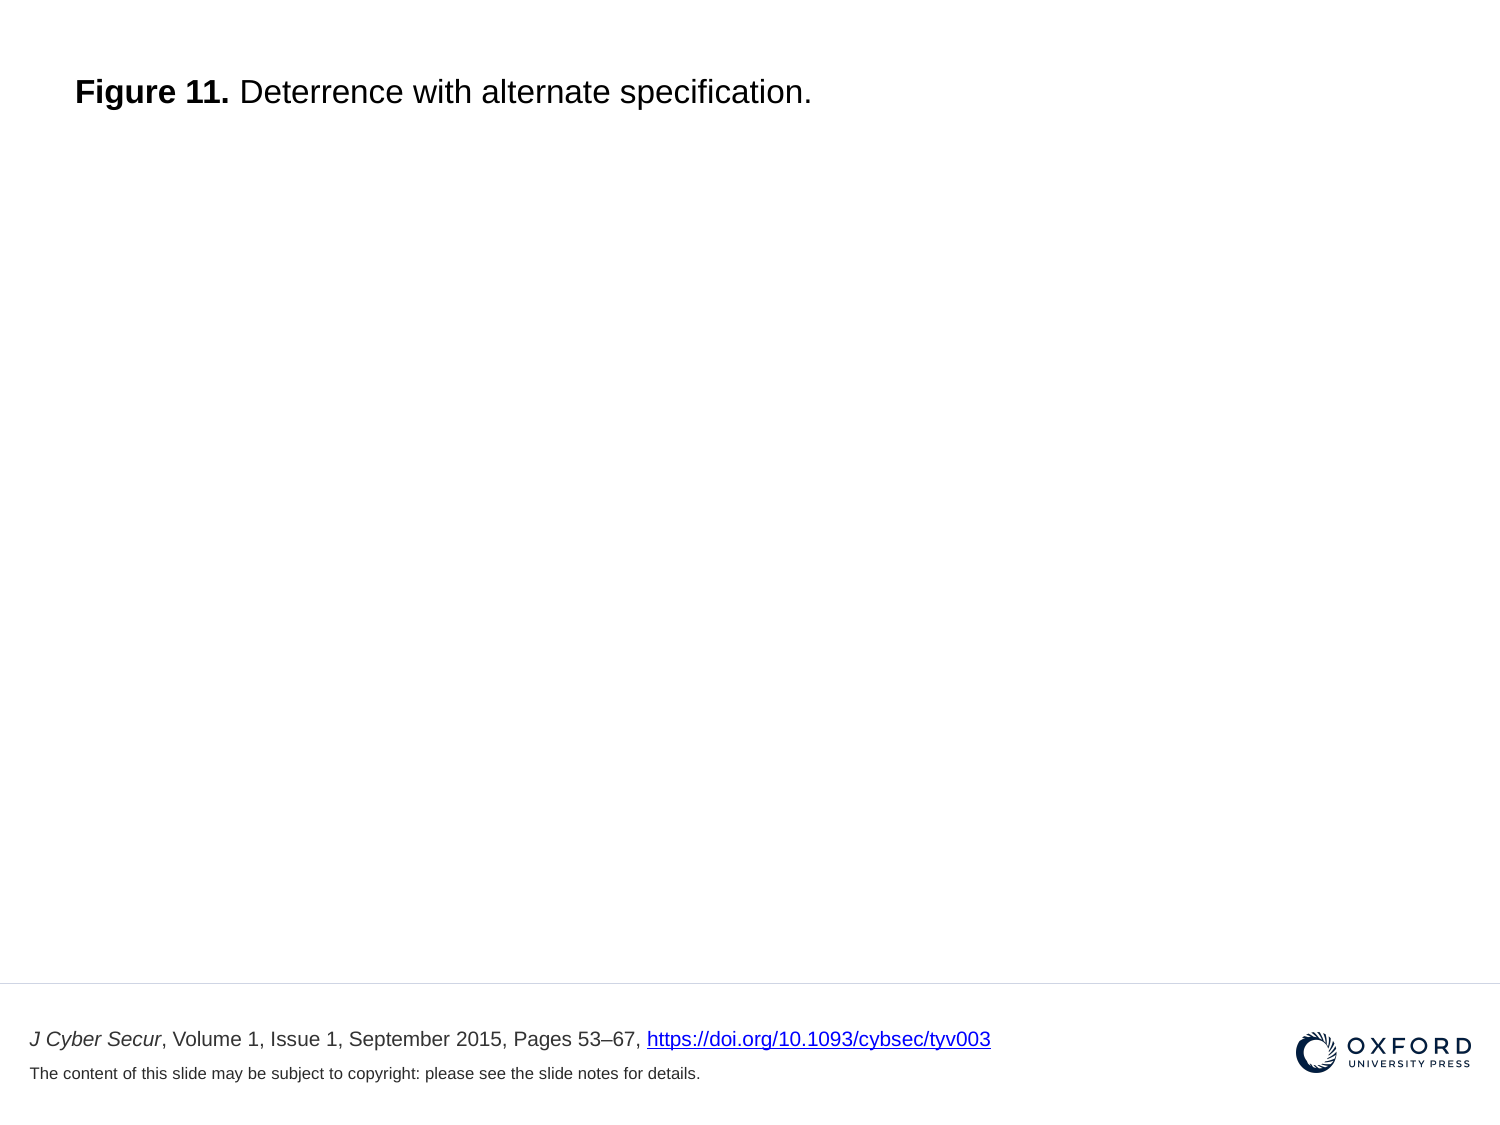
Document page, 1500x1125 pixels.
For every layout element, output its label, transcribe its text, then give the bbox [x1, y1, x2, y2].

footer J Cyber Secur, Volume 1, Issue 1, September 2015, Pages 53–67, https://doi.org/10.1093/cybsec/tyv003 The content of this slide may be subject to copyright: please see the slide notes for details. [0, 983, 1260, 1125]
title Figure 11. Deterrence with alternate specification. [75, 69, 1078, 171]
picture [1296, 1032, 1471, 1073]
